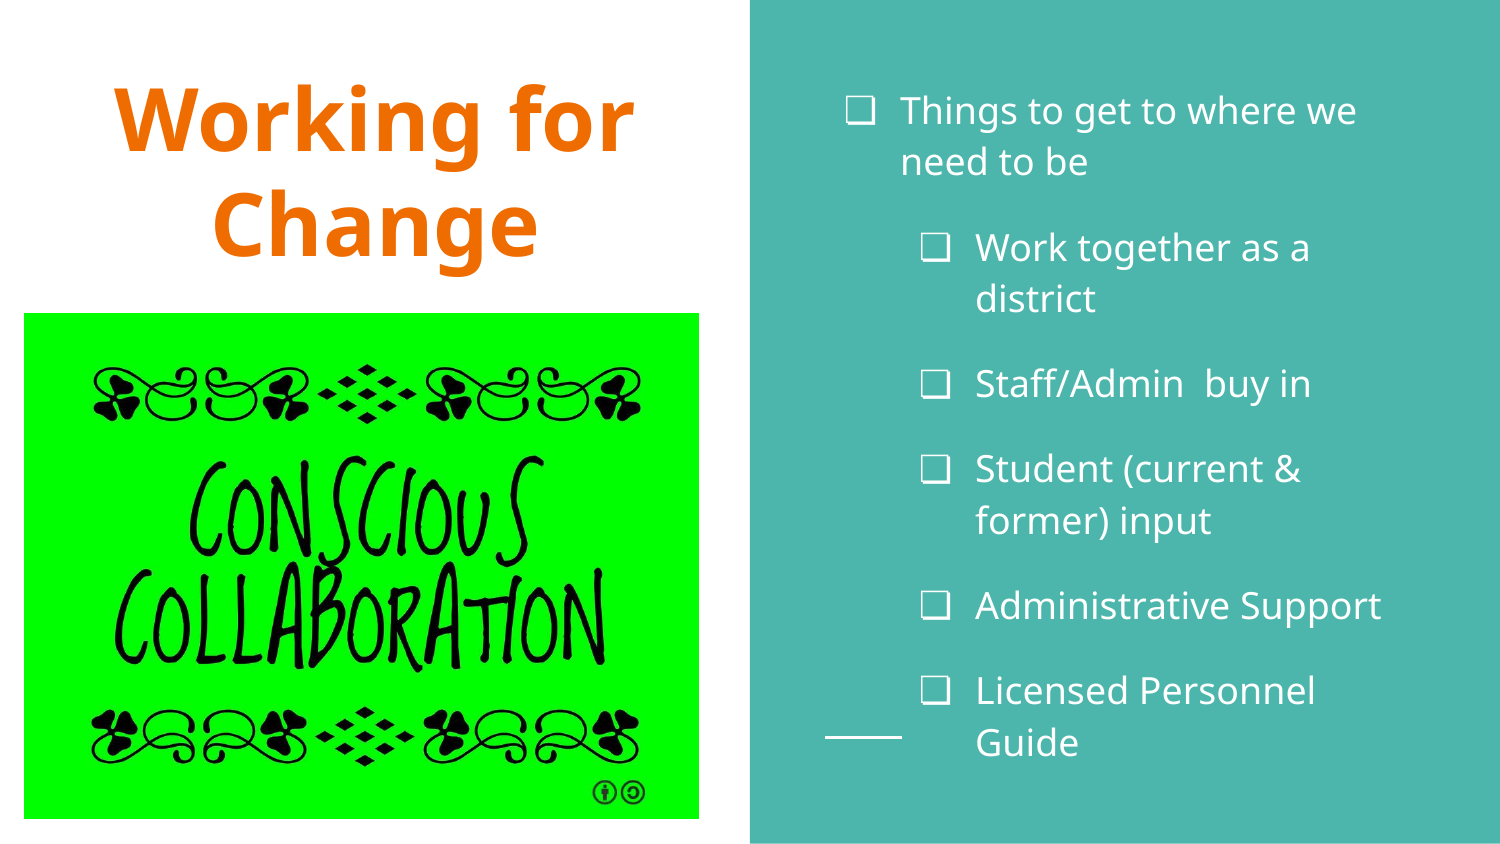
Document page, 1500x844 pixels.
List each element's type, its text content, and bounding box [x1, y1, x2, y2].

list Things to get to where we need to be Work together as a district Staff/Admin buy in Student (current & former) input Administrative Support Licensed Personnel Guide [810, 118, 1440, 725]
picture [24, 313, 699, 819]
title Working for Change [43, 170, 708, 289]
